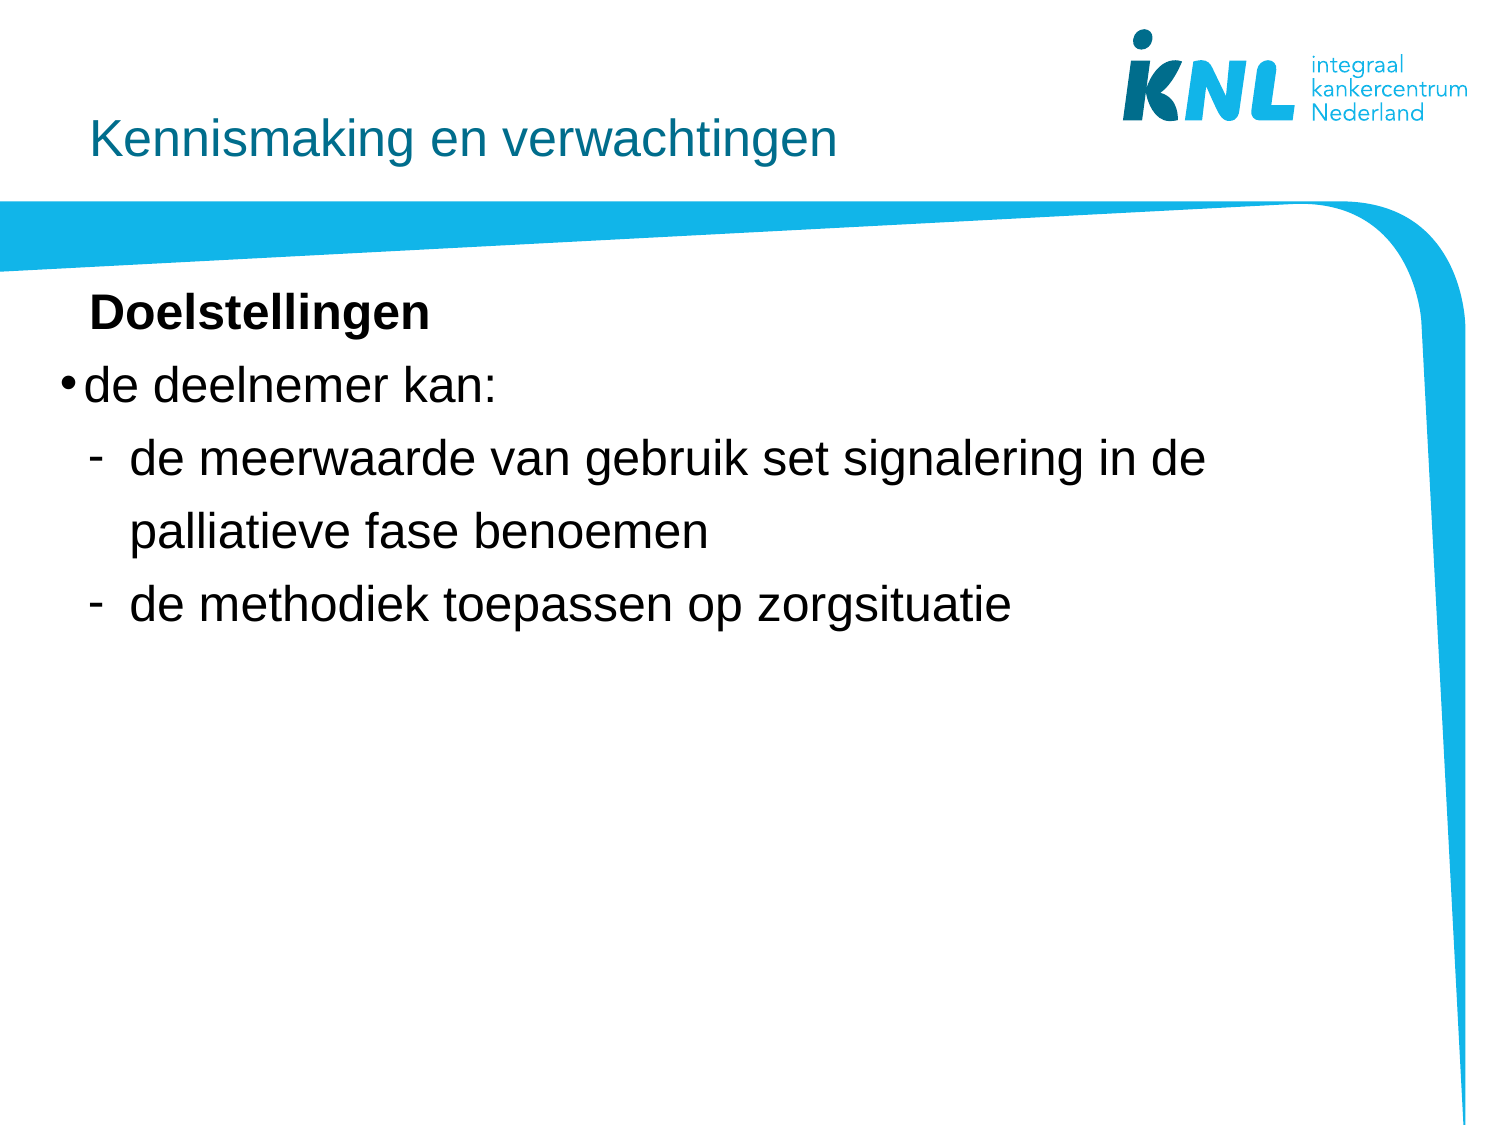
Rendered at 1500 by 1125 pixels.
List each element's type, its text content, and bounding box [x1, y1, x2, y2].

title Kennismaking en verwachtingen [77, 42, 1075, 168]
list Doelstellingen de deelnemer kan: de meerwaarde van gebruik set signalering in de palliatieve fase benoemen de methodiek toepassen op zorgsituatie [47, 266, 1312, 999]
